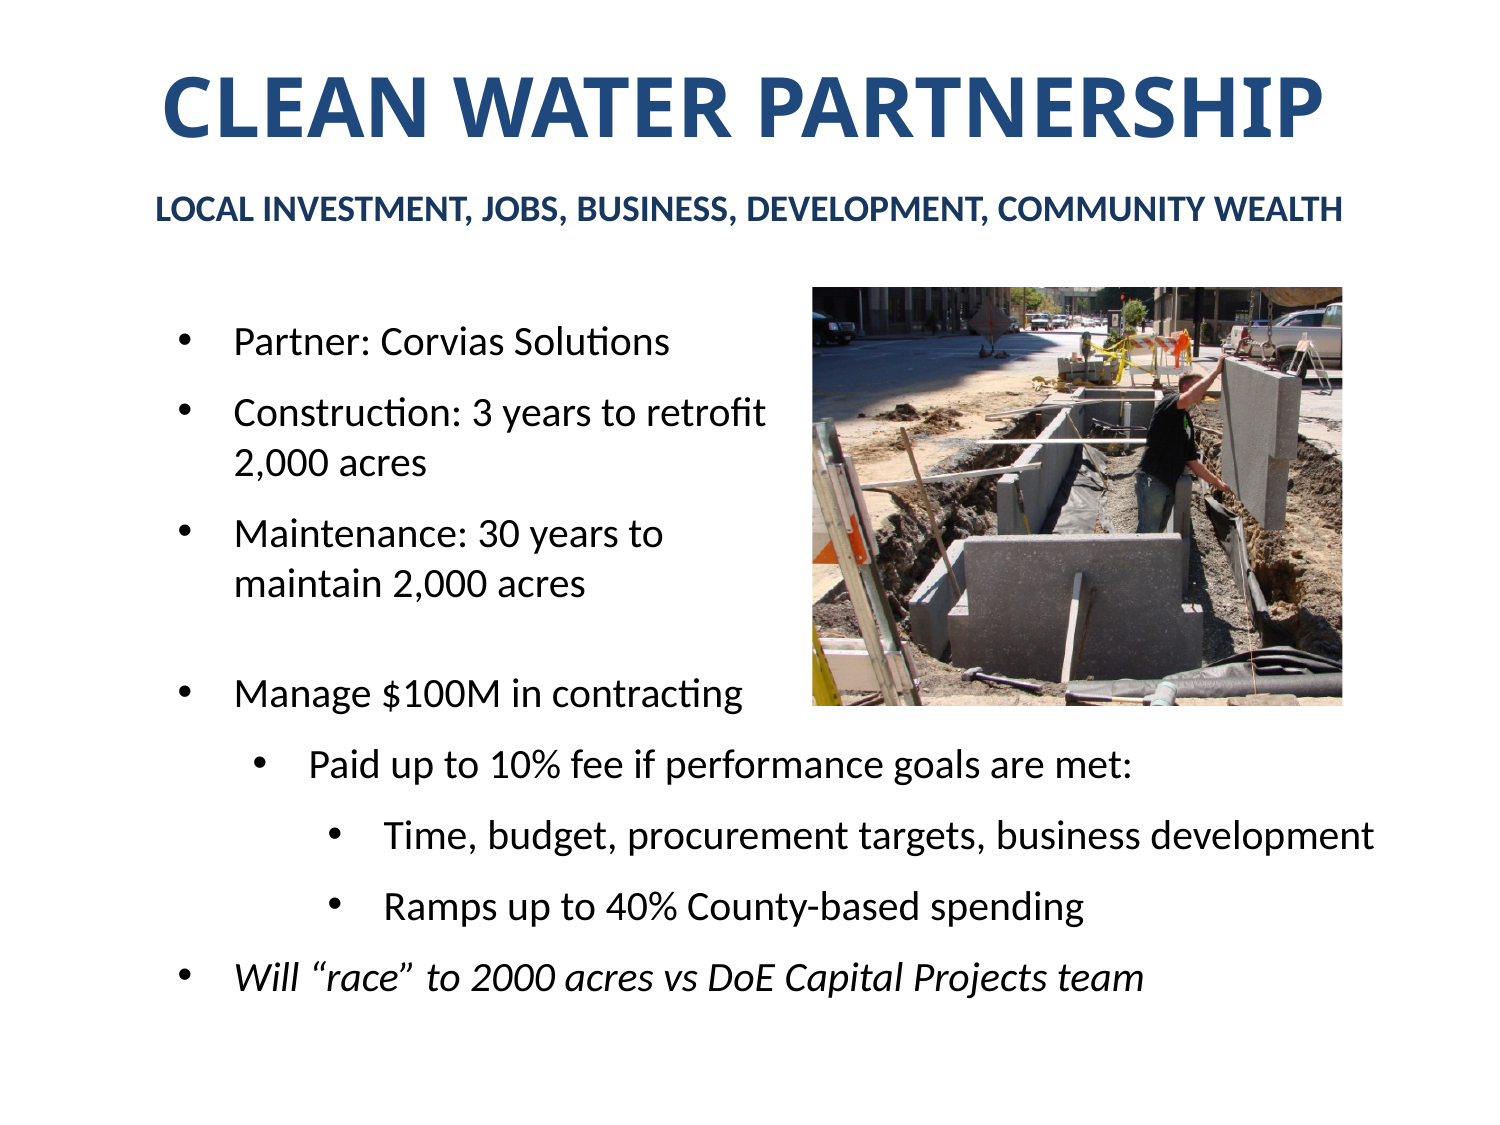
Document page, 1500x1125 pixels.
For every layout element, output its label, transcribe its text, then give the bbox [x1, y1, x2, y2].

text_box Manage $100M in contracting Paid up to 10% fee if performance goals are met: Time, budget, procurement targets, business development Ramps up to 40% County-based spending Will “race” to 2000 acres vs DoE Capital Projects team [162, 658, 1500, 1125]
text_box Clean water partnership [37, 46, 1450, 162]
text_box Partner: Corvias Solutions Construction: 3 years to retrofit 2,000 acres Maintenance: 30 years to maintain 2,000 acres [162, 306, 807, 658]
list Local Investment, Jobs, business, development, community wealth [75, 187, 1425, 225]
picture [812, 287, 1343, 706]
